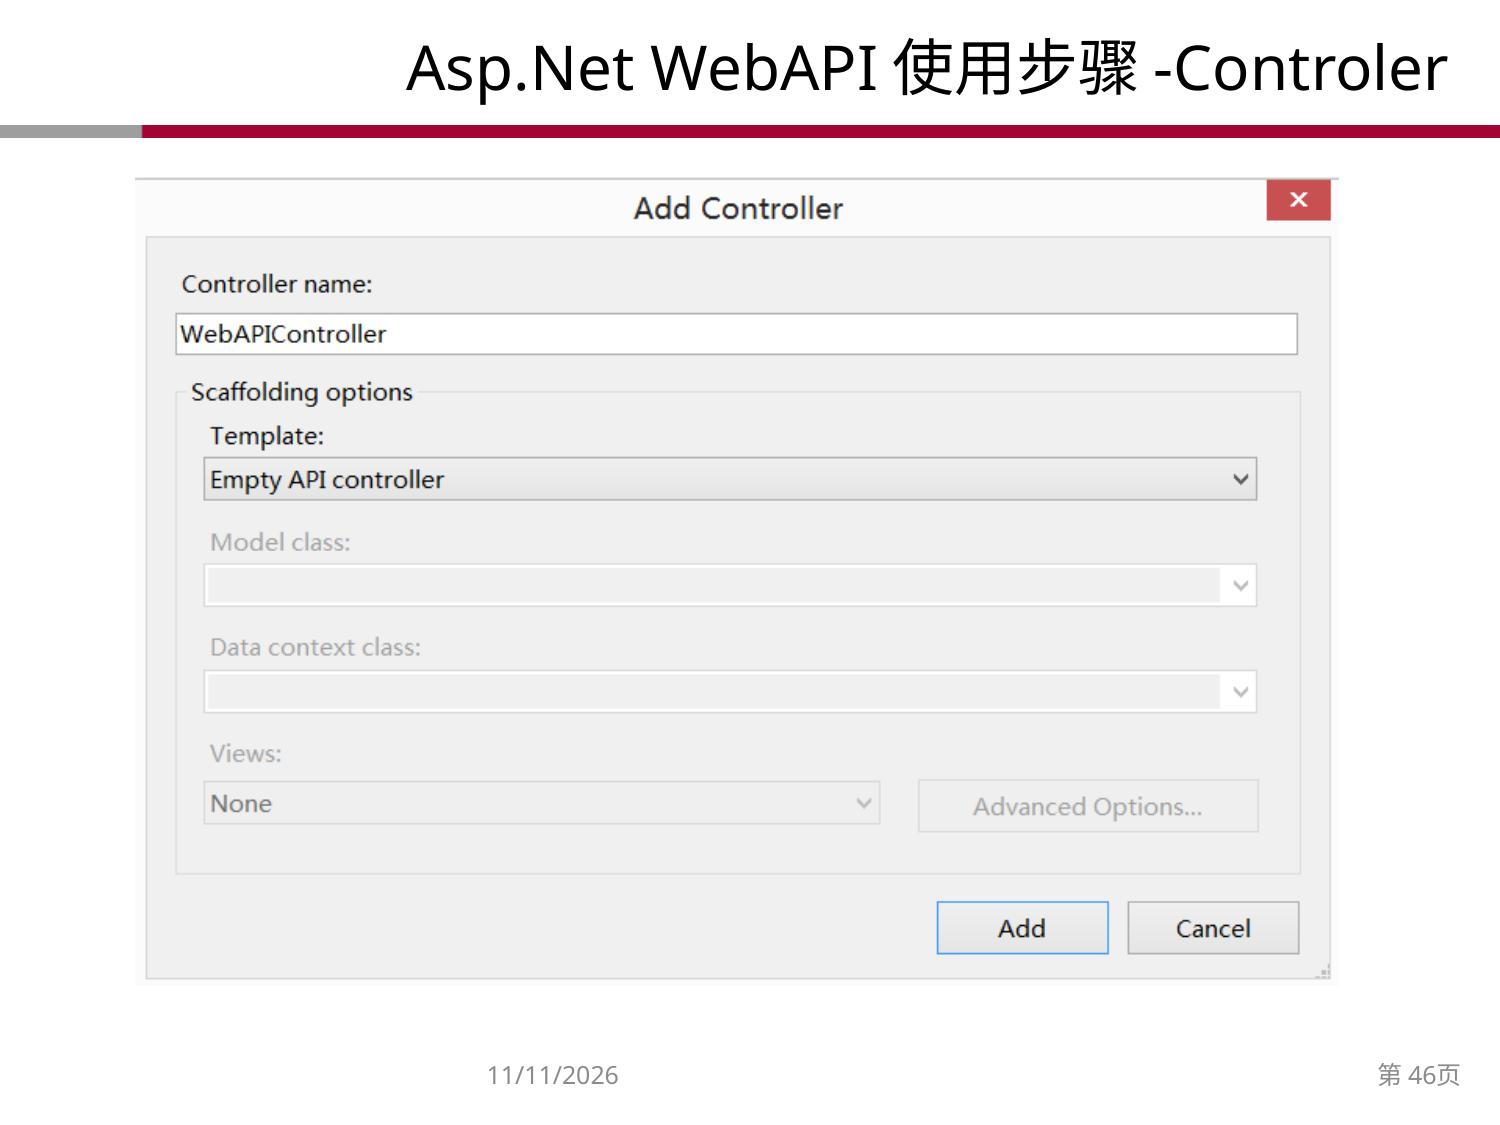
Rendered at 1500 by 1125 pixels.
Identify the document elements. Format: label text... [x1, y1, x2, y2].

slide_number 第46页 [1126, 1046, 1477, 1107]
picture [0, 125, 1500, 138]
picture [135, 177, 1340, 986]
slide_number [471, 1046, 822, 1107]
title Asp.Net WebAPI使用步骤-Controler [383, 11, 1465, 119]
